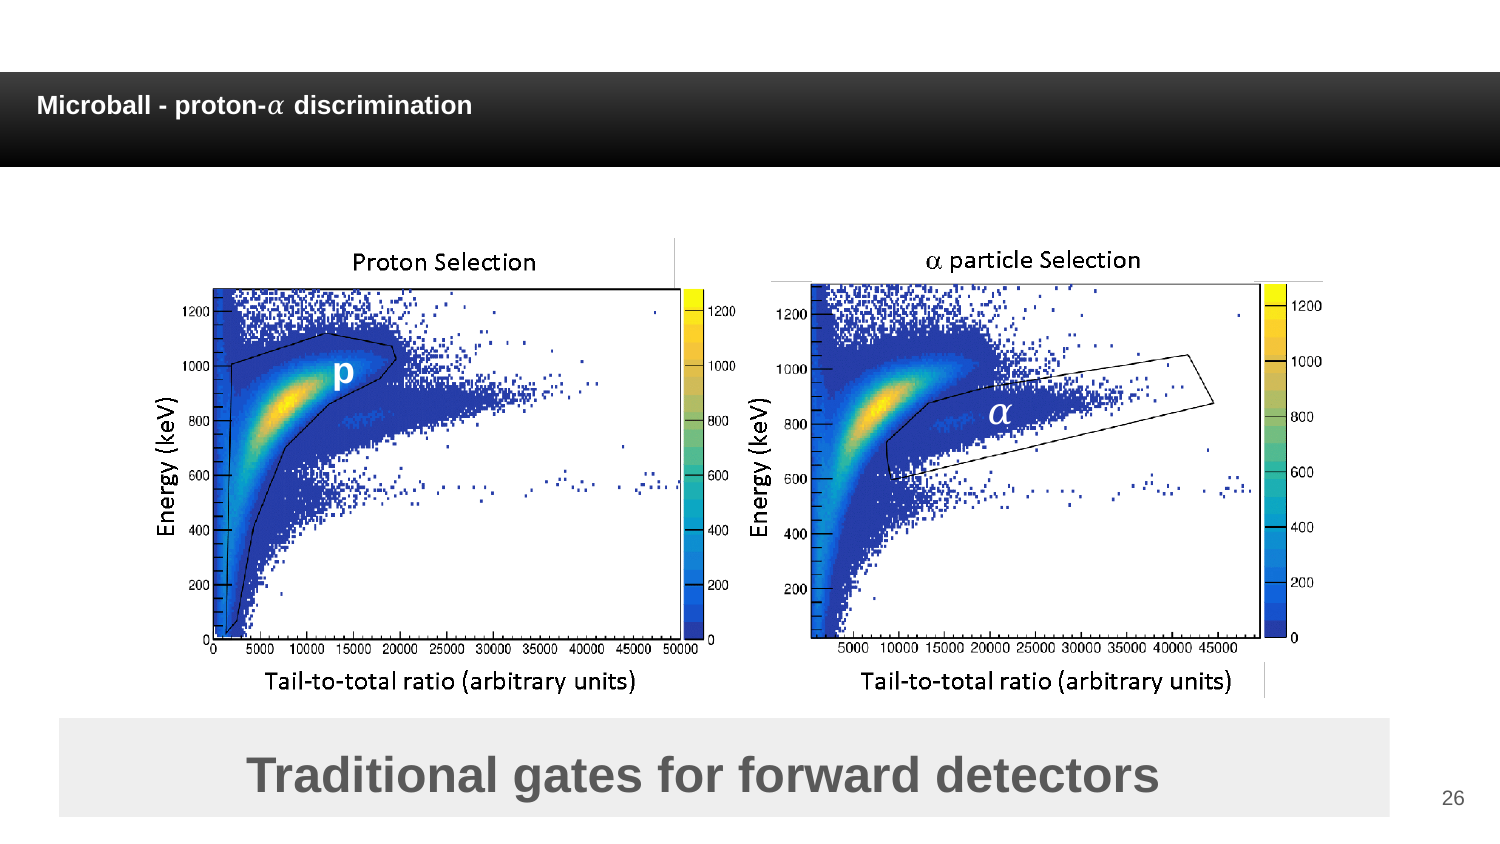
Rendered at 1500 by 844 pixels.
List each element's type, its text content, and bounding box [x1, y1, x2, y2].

slide_number ‹#› [1389, 764, 1480, 830]
text_box Traditional gates for forward detectors [59, 718, 1390, 817]
picture [140, 235, 1327, 698]
title Microball - proton-𝛼 discrimination [0, 72, 1500, 167]
